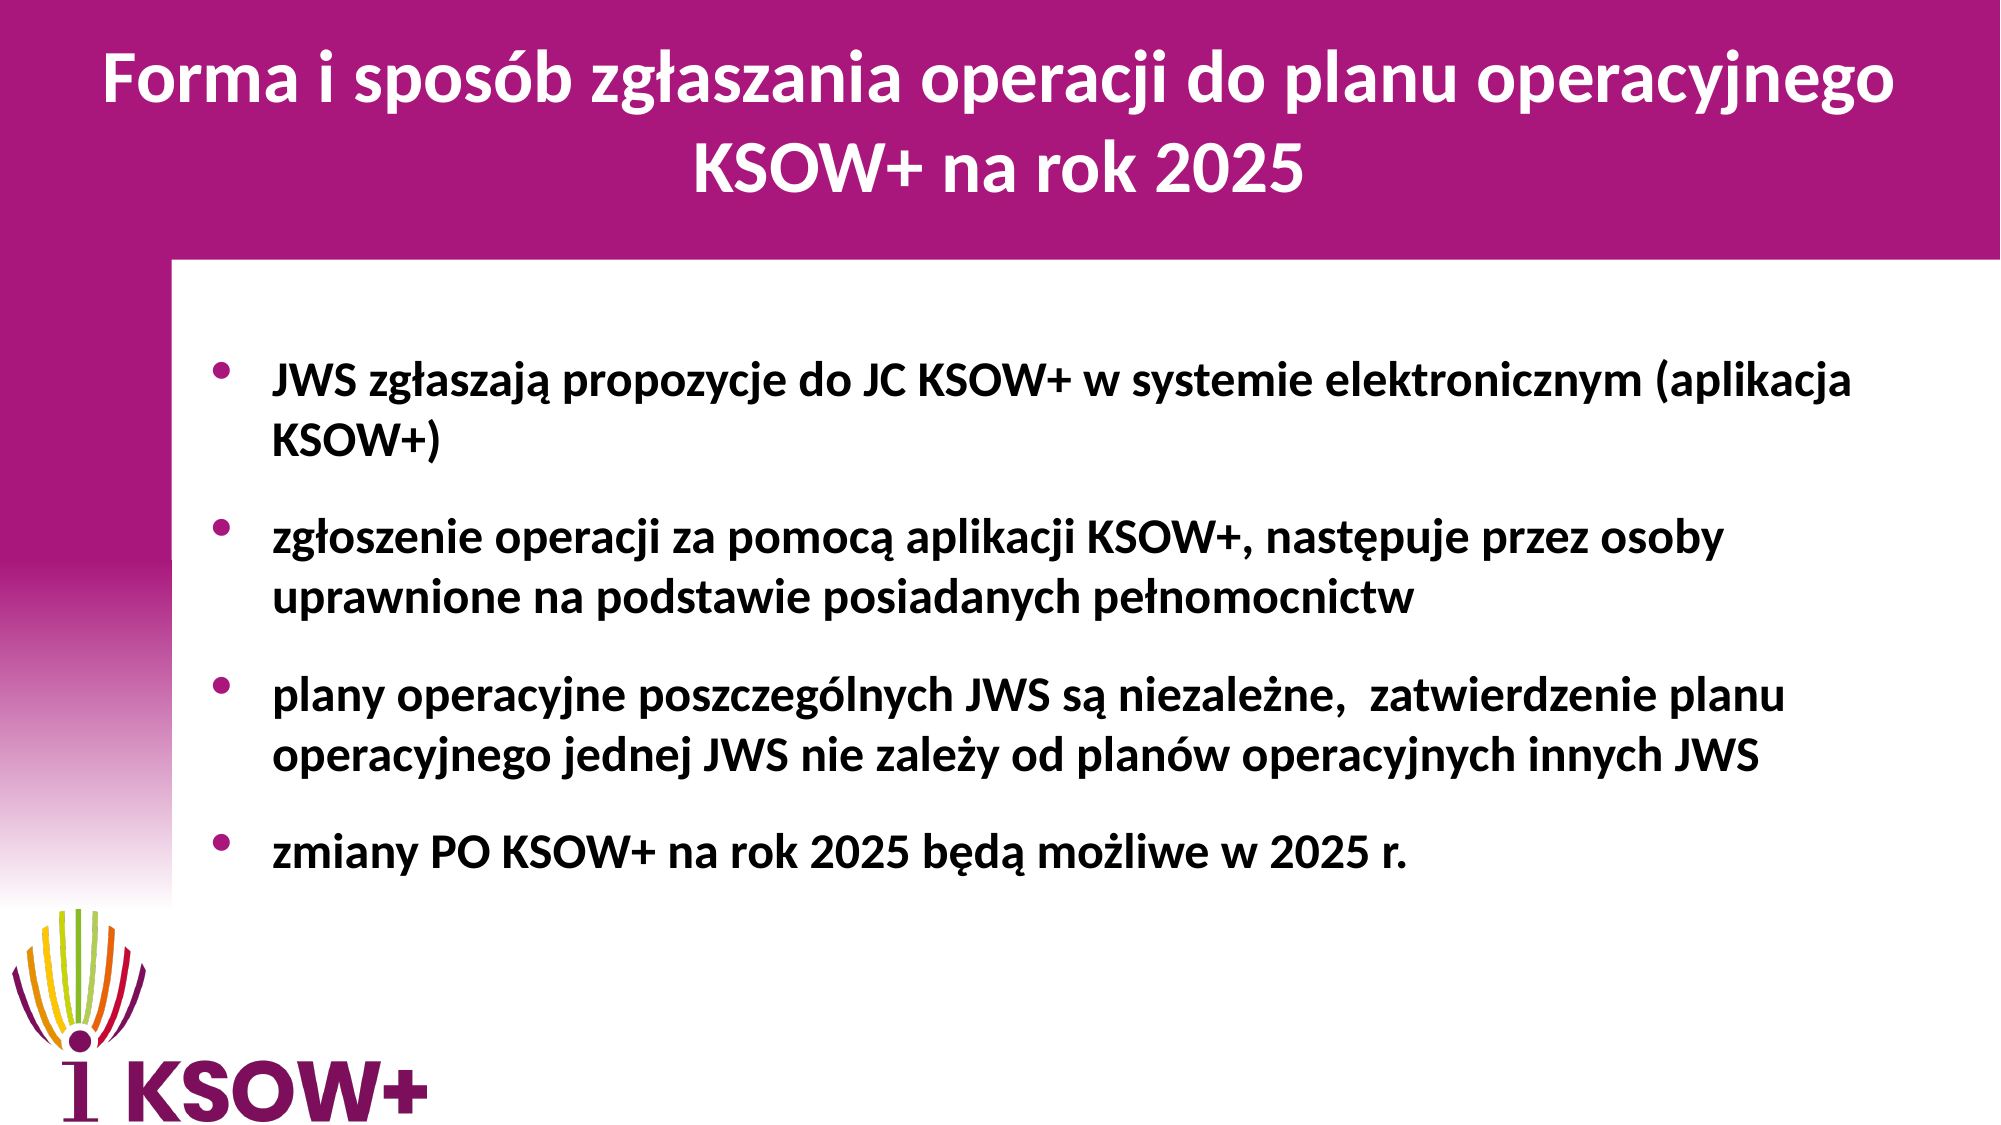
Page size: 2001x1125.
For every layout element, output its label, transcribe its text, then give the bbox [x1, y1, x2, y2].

text_box JWS zgłaszają propozycje do JC KSOW+ w systemie elektronicznym (aplikacja KSOW+) zgłoszenie operacji za pomocą aplikacji KSOW+, następuje przez osoby uprawnione na podstawie posiadanych pełnomocnictw plany operacyjne poszczególnych JWS są niezależne, zatwierdzenie planu operacyjnego jednej JWS nie zależy od planów operacyjnych innych JWS zmiany PO KSOW+ na rok 2025 będą możliwe w 2025 r. [198, 339, 2000, 887]
text_box [0, 148, 173, 911]
picture [12, 909, 427, 1122]
text_box Forma i sposób zgłaszania operacji do planu operacyjnego KSOW+ na rok 2025 [0, 0, 2000, 260]
